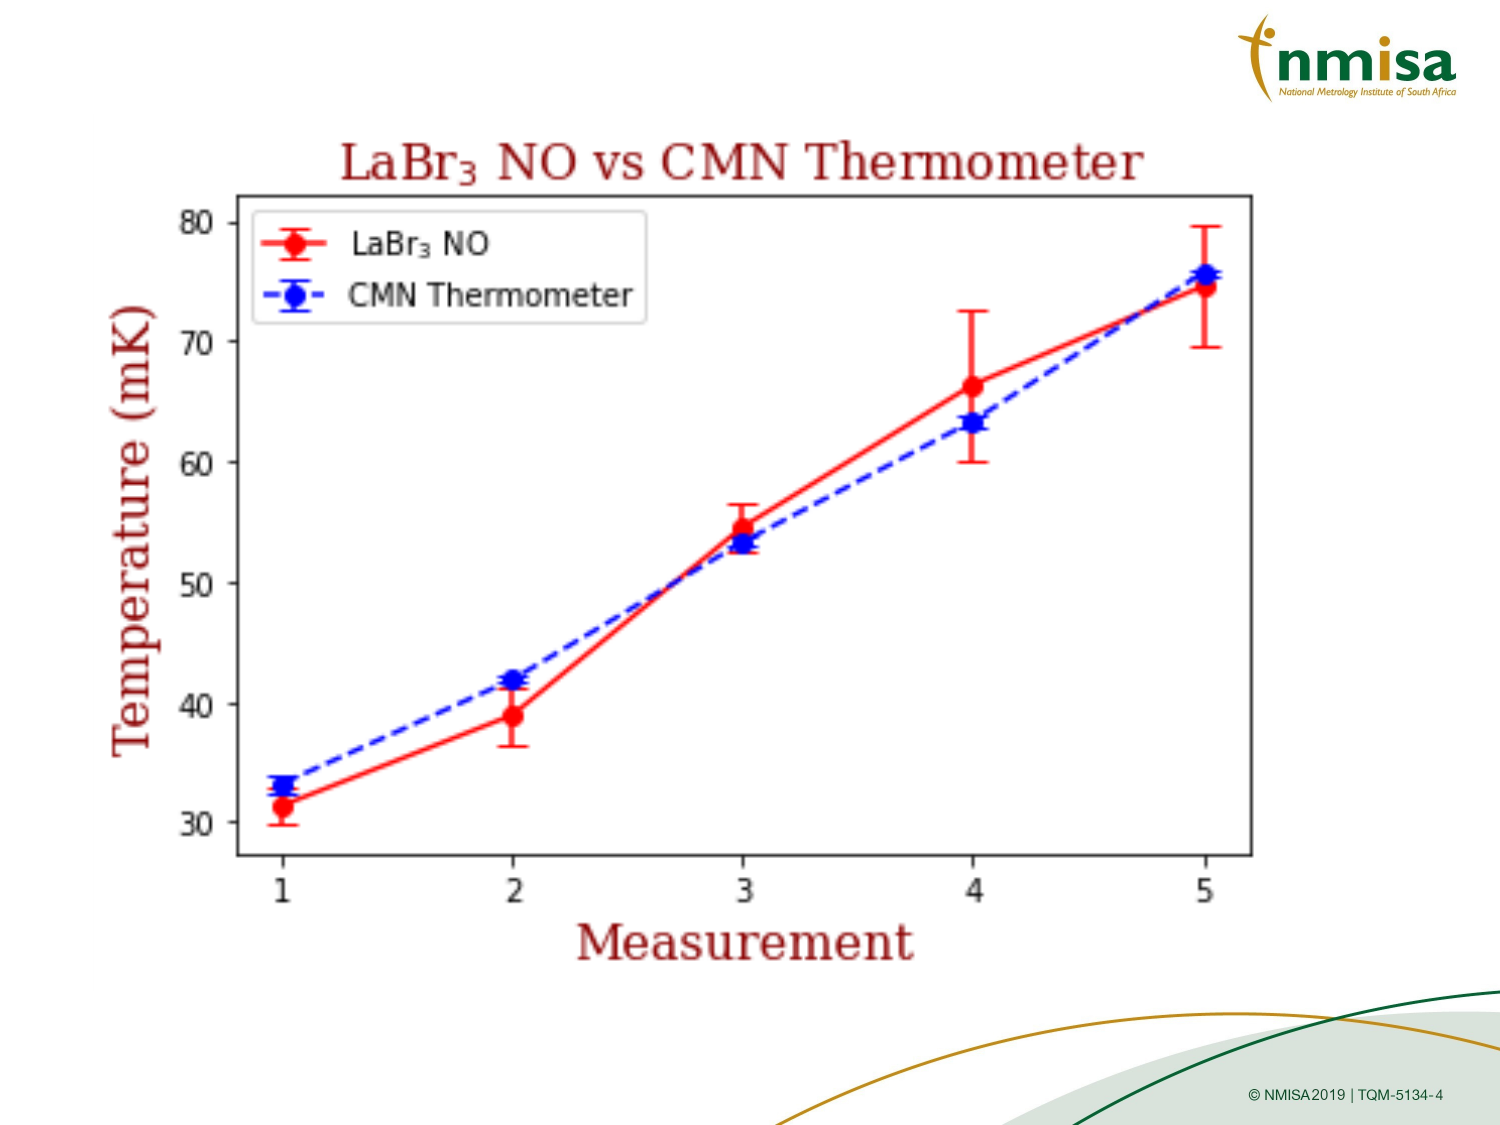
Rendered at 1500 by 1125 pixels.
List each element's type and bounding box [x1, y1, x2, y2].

picture [0, 0, 1500, 1125]
list [92, 114, 1269, 991]
